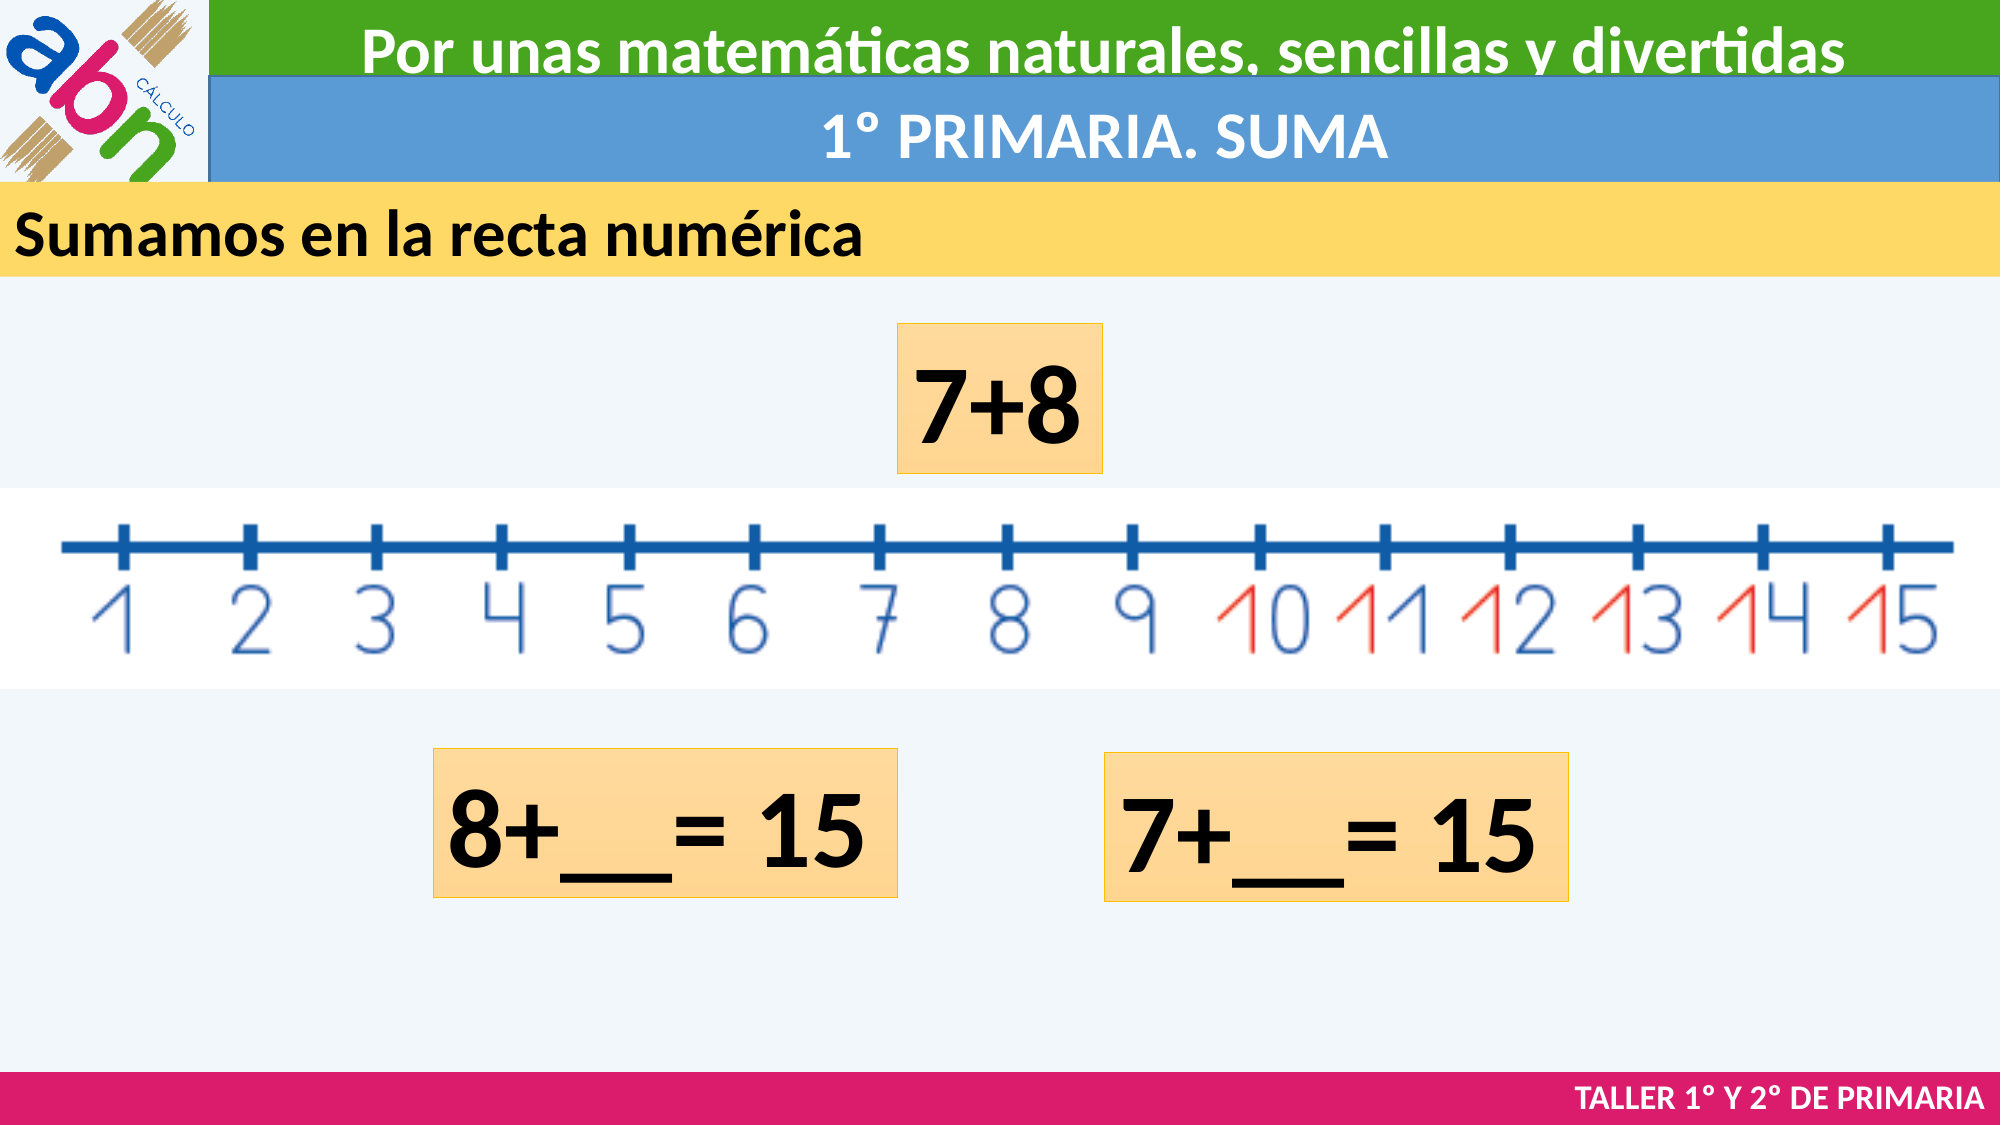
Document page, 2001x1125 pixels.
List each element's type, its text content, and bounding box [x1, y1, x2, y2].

picture [0, 0, 194, 189]
text_box 7+__= 15 [1104, 752, 1569, 902]
text_box 1º PRIMARIA. SUMA [208, 75, 2000, 181]
text_box 8+__= 15 [433, 748, 898, 898]
text_box 7+8 [897, 323, 1103, 474]
text_box Sumamos en la recta numérica [0, 181, 2000, 277]
picture [0, 488, 2000, 689]
text_box Por unas matemáticas naturales, sencillas y divertidas [209, 0, 2000, 75]
text_box TALLER 1º Y 2º DE PRIMARIA [0, 1072, 2000, 1125]
